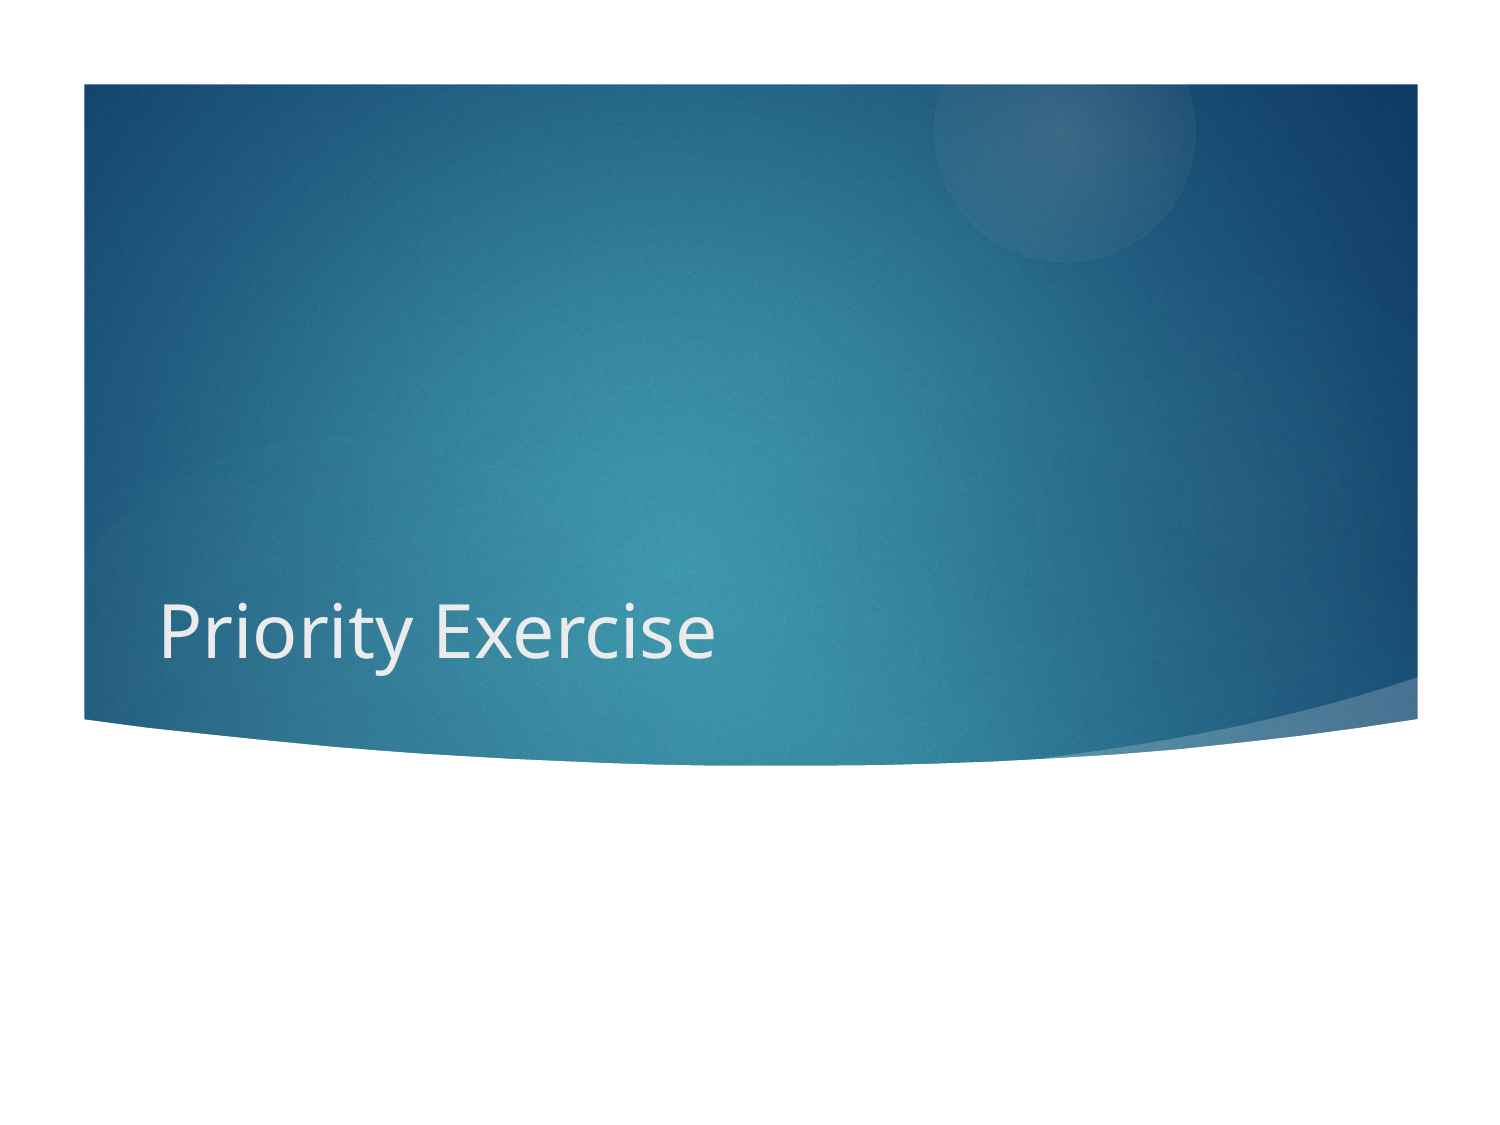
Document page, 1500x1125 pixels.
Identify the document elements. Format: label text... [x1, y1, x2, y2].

title Priority Exercise [142, 337, 1196, 682]
